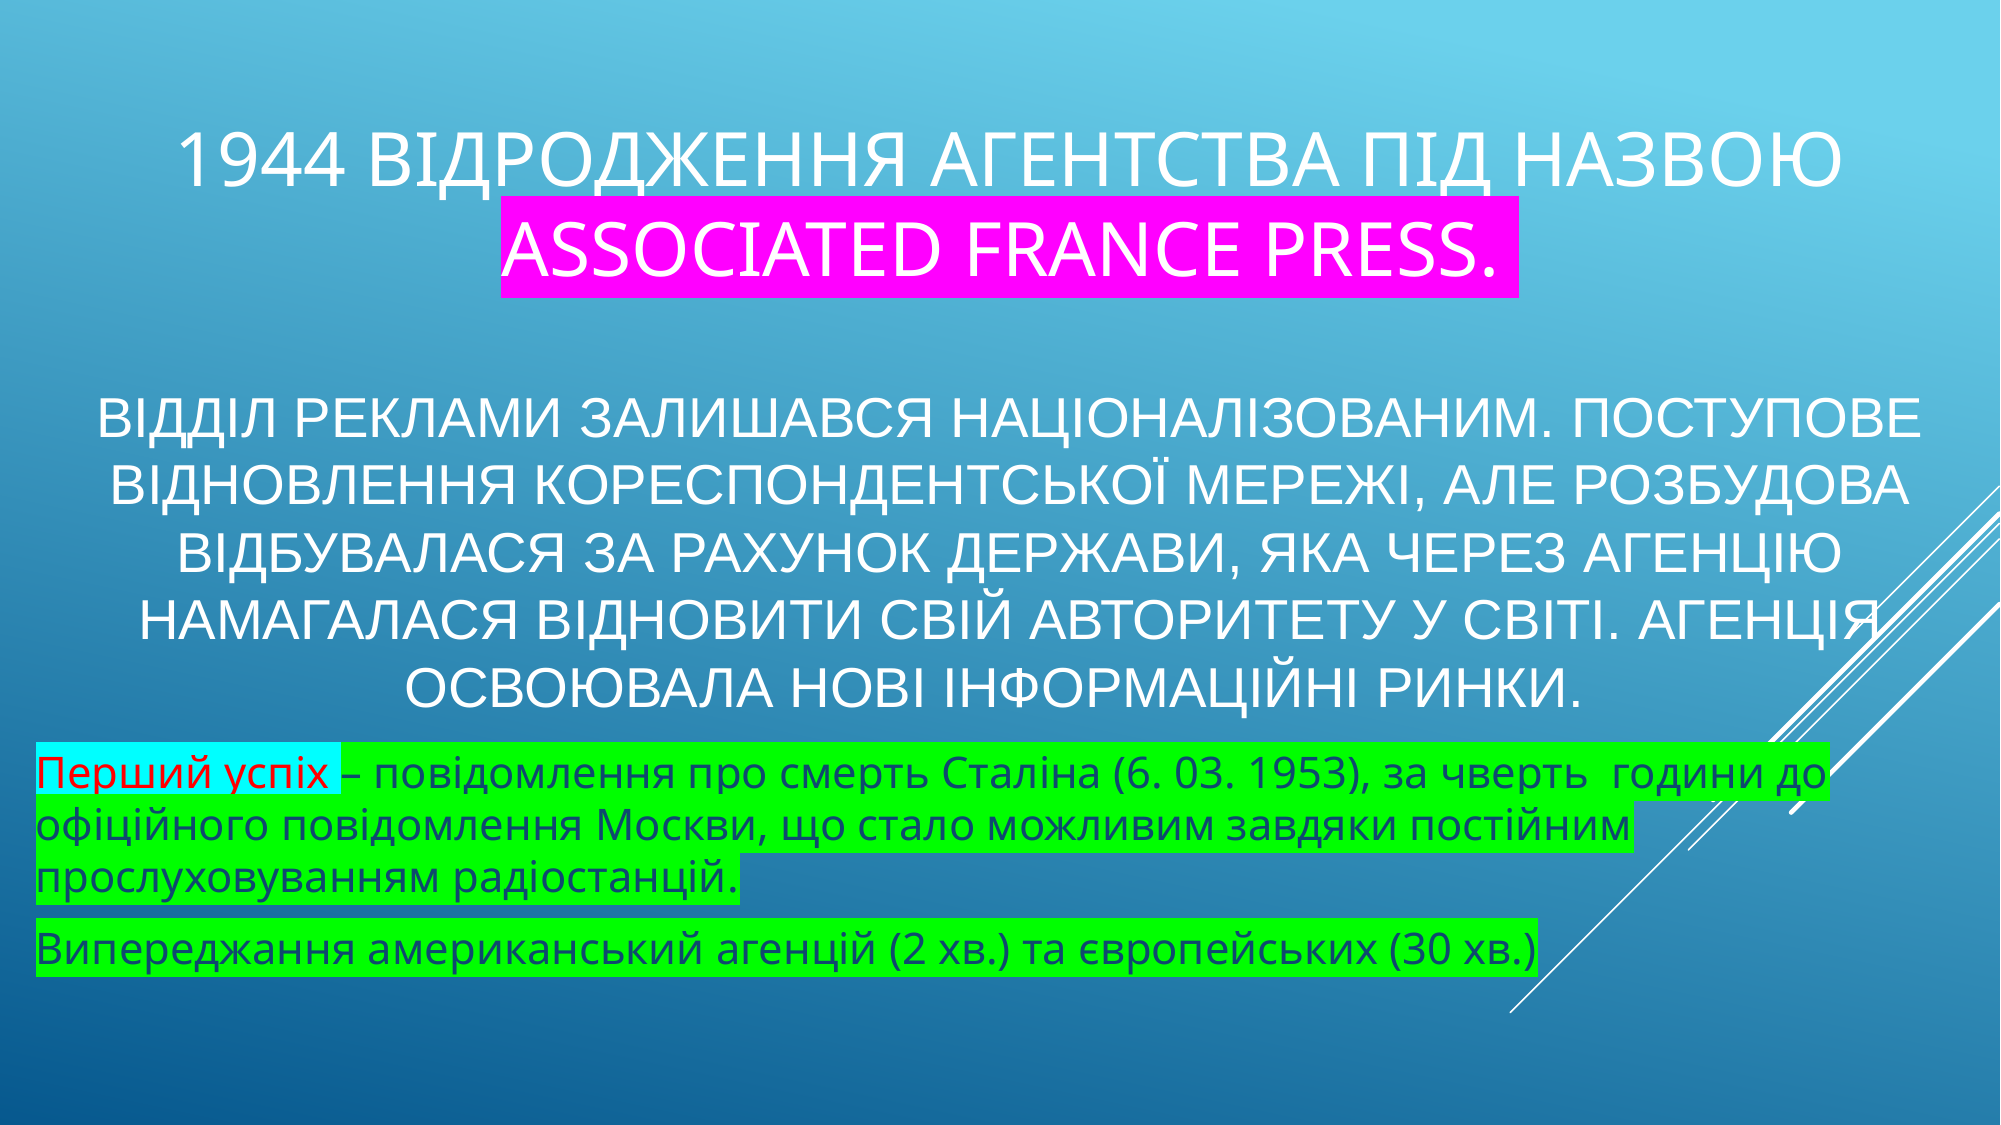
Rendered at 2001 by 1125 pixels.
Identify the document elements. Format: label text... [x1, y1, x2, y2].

list Перший успіх – повідомлення про смерть Сталіна (6. 03. 1953), за чверть години до офіційного повідомлення Москви, що стало можливим завдяки постійним прослуховуванням радіостанцій. Випереджання американський агенцій (2 хв.) та європейських (30 хв.) [20, 737, 1969, 984]
title 1944 відродження агентства під назвою Associated France Press. Відділ реклами залишався націоналізованим. Поступове відновлення кореспондентської мережі, але розбудова відбувалася за рахунок держави, яка через агенцію намагалася відновити свій авторитету у світі. Агенція освоювала нові інформаційні ринки. [20, 23, 2000, 727]
